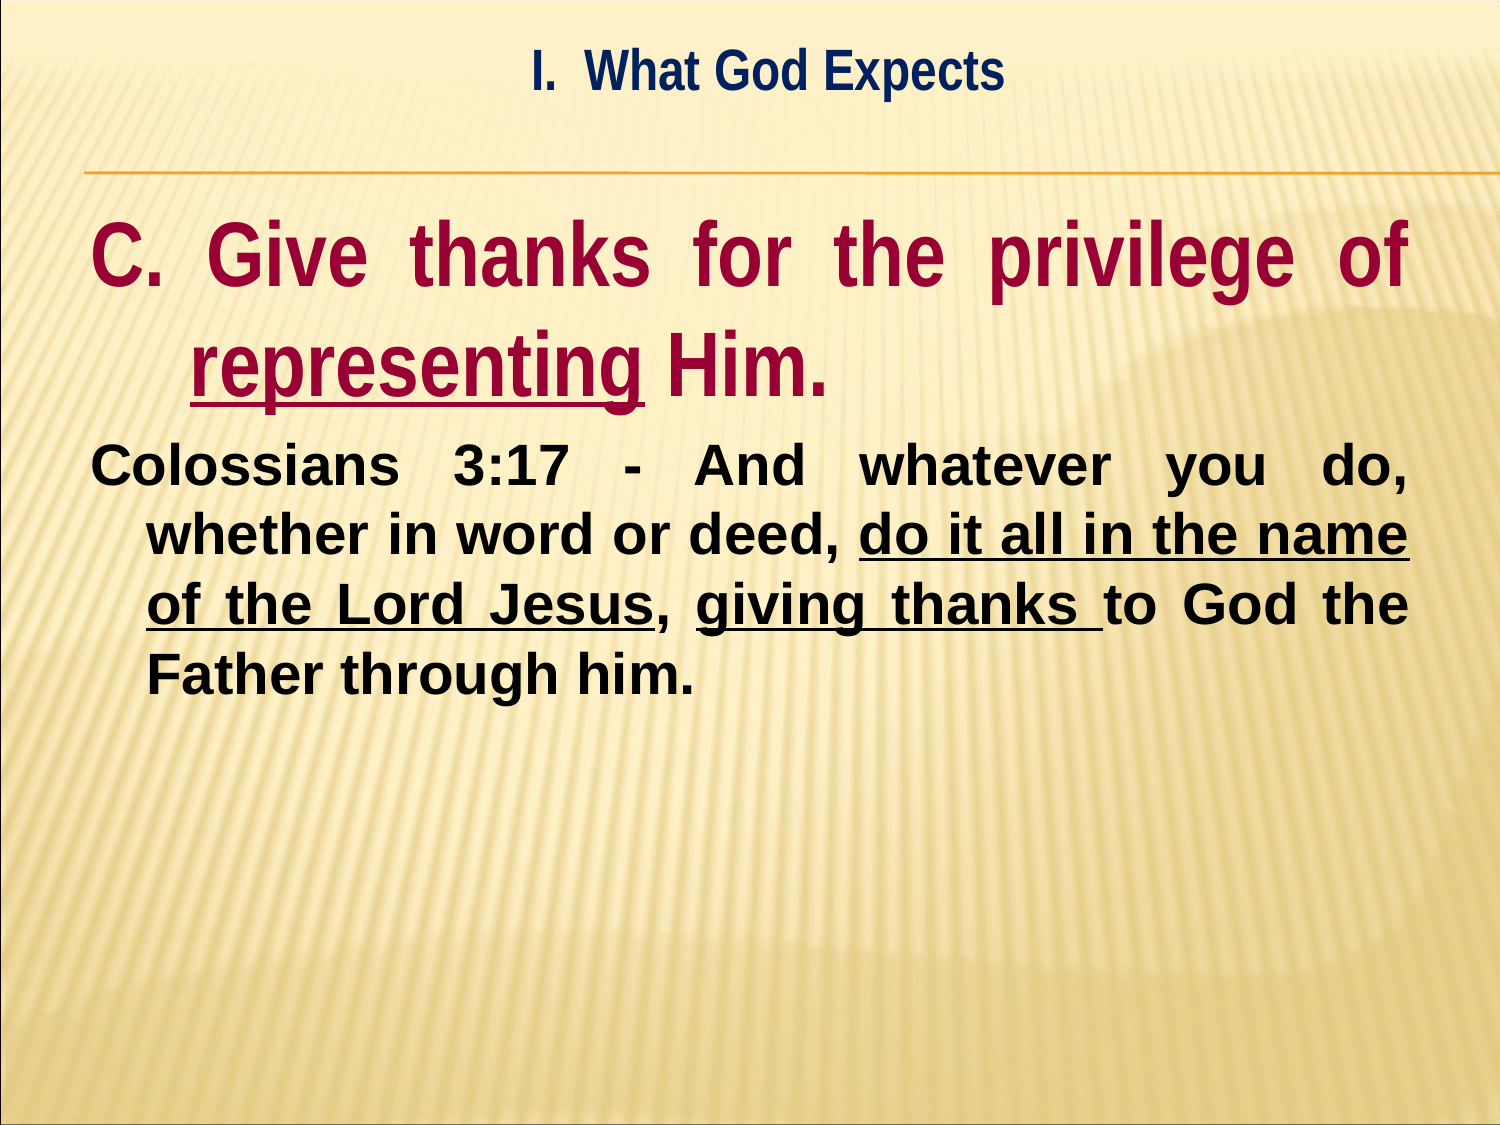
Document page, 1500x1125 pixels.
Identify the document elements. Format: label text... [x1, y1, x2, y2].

picture [0, 0, 1500, 1125]
list C. Give thanks for the privilege of representing Him. Colossians 3:17 - And whatever you do, whether in word or deed, do it all in the name of the Lord Jesus, giving thanks to God the Father through him. [75, 187, 1425, 1075]
text_box I. What God Expects [124, 24, 1413, 110]
